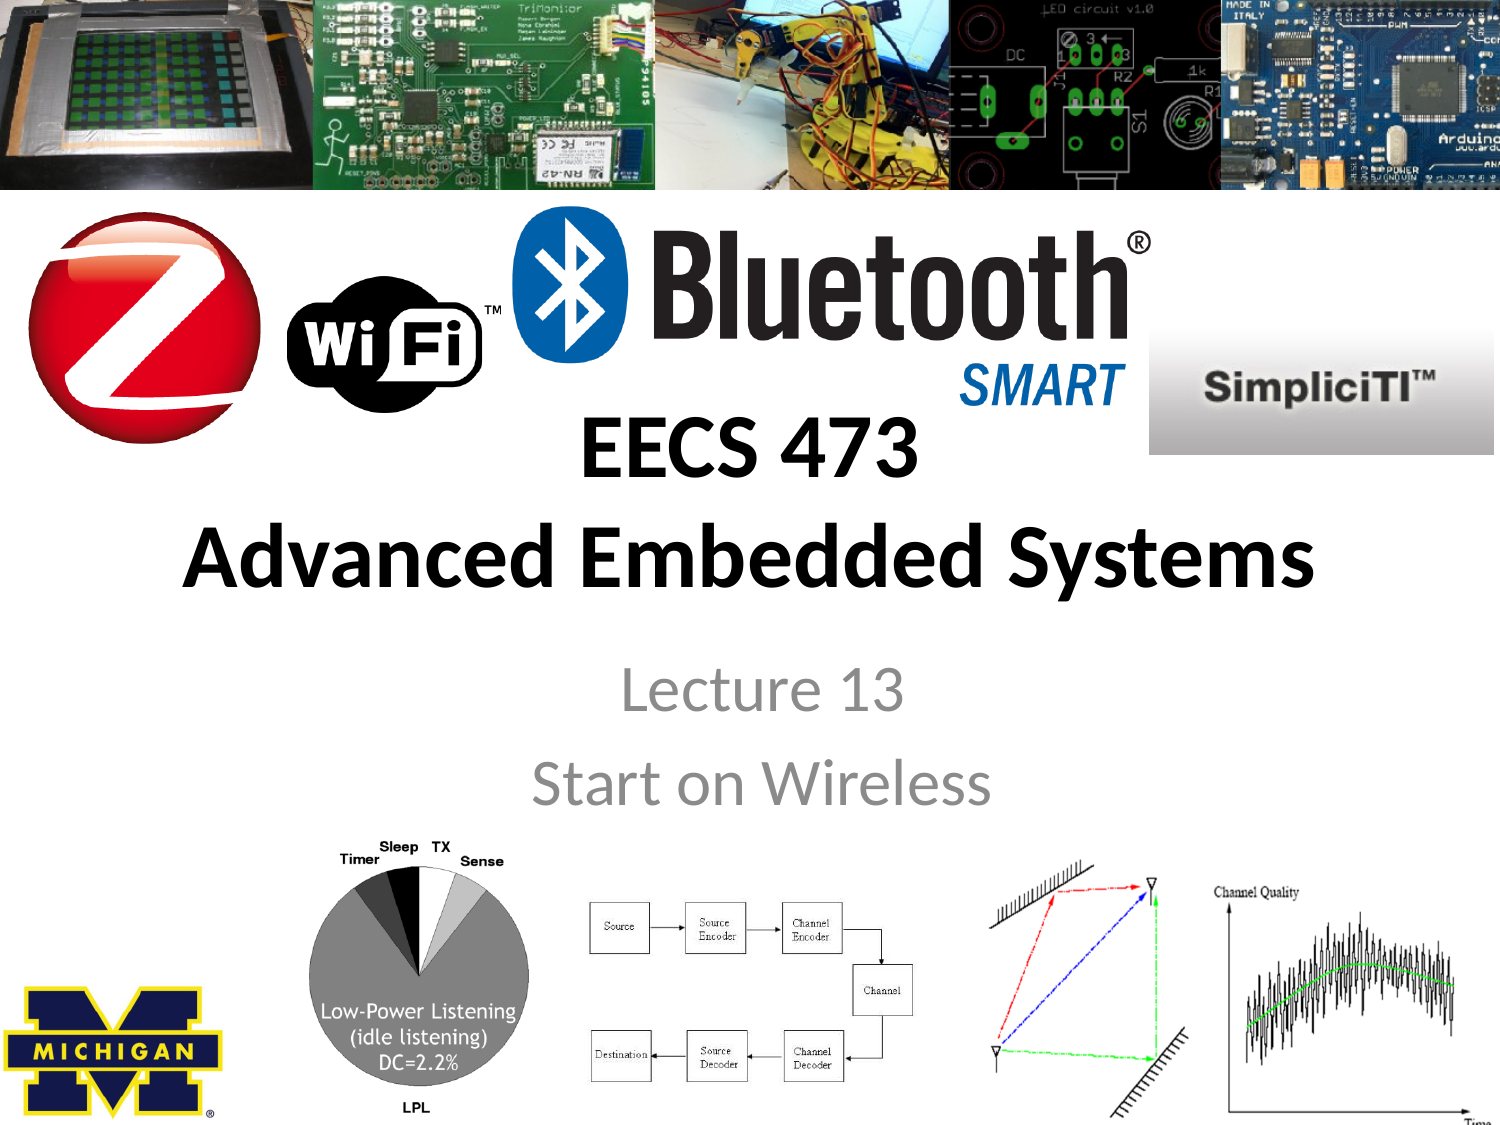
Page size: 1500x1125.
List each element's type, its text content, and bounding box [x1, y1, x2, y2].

subtitle Lecture 13 Start on Wireless [99, 637, 1425, 925]
picture [291, 820, 552, 1120]
title EECS 473 Advanced Embedded Systems [112, 375, 1388, 617]
picture [0, 983, 225, 1125]
picture [587, 898, 917, 1087]
picture [977, 859, 1500, 1125]
picture [28, 212, 261, 444]
picture [0, 0, 1500, 455]
